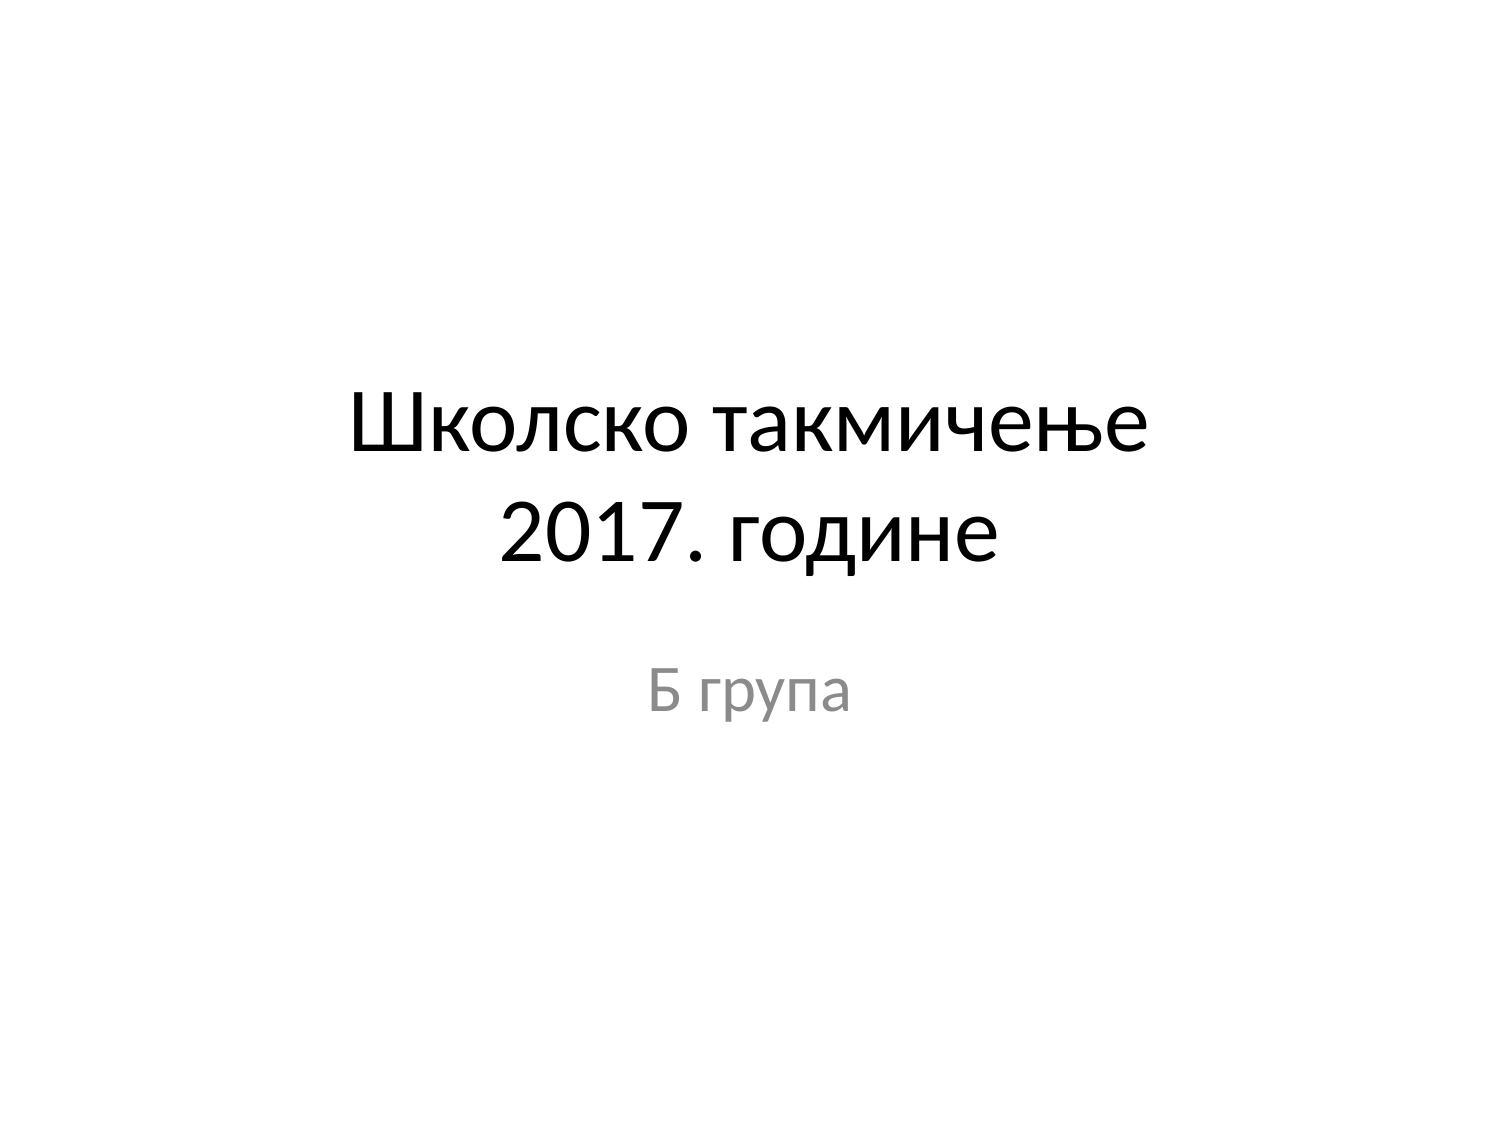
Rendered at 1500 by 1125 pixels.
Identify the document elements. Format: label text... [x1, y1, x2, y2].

subtitle Б група [225, 637, 1275, 925]
title Школско такмичење 2017. године [112, 349, 1388, 591]
